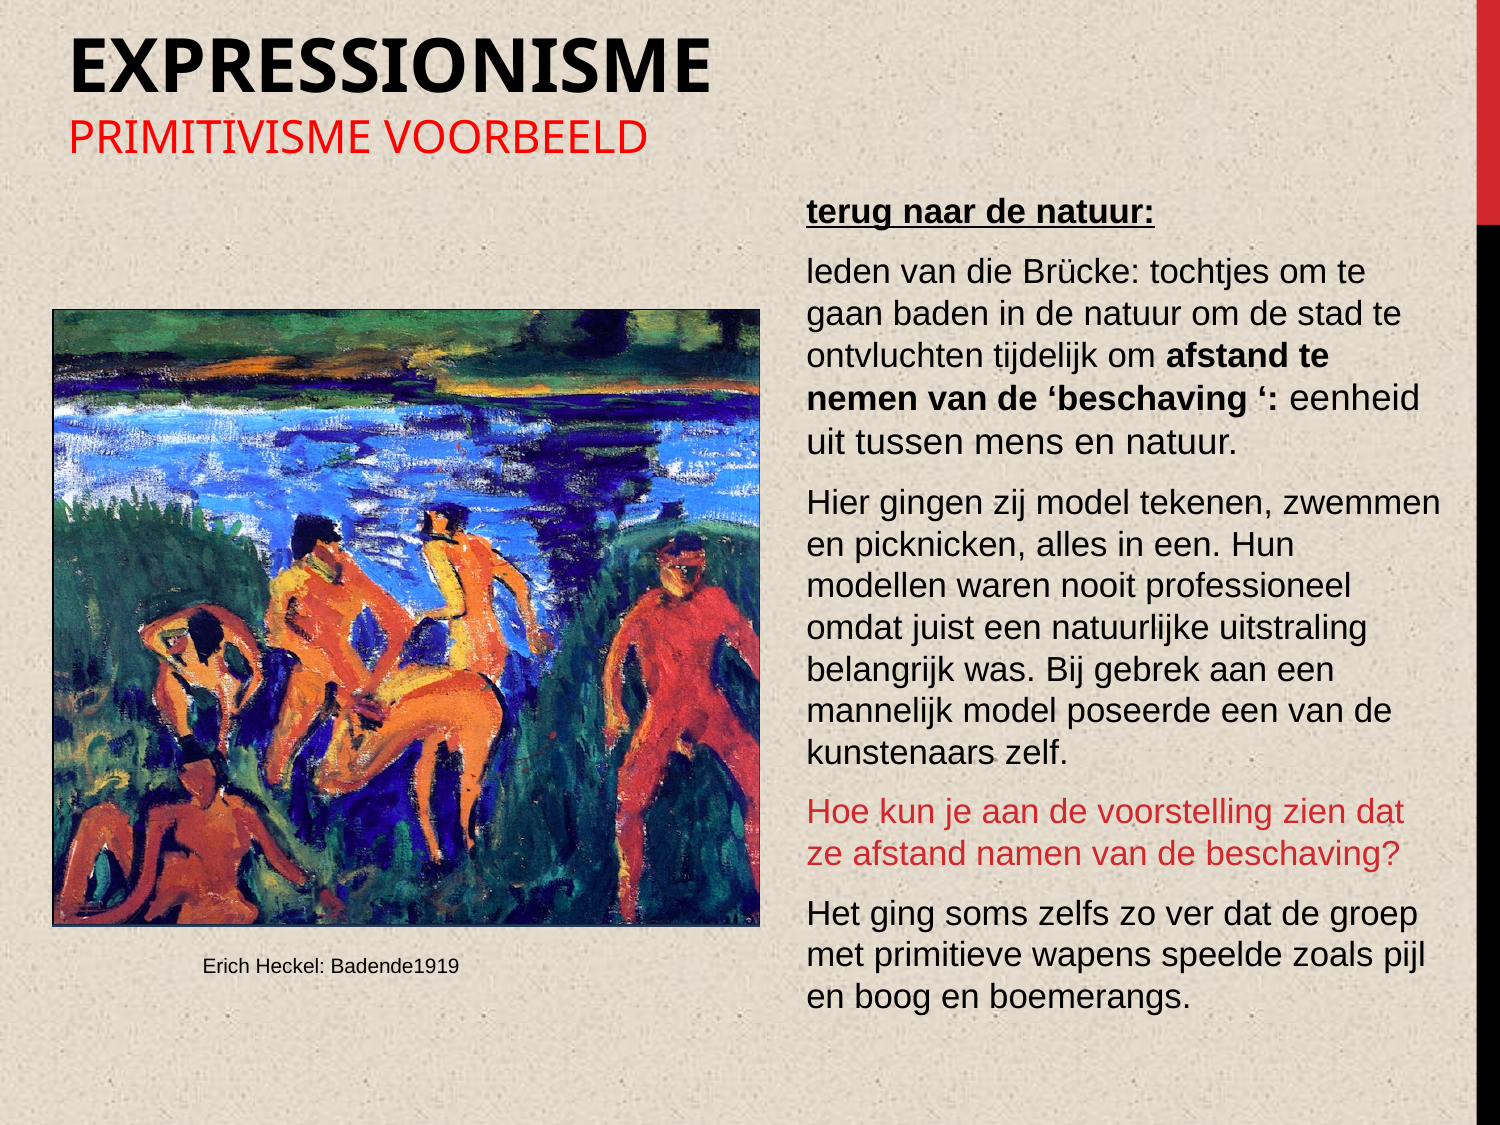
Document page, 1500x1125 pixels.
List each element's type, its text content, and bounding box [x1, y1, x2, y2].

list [51, 307, 761, 929]
list terug naar de natuur: leden van die Brücke: tochtjes om te gaan baden in de natuur om de stad te ontvluchten tijdelijk om afstand te nemen van de ‘beschaving ‘: eenheid uit tussen mens en natuur. Hier gingen zij model tekenen, zwemmen en picknicken, alles in een. Hun modellen waren nooit professioneel omdat juist een natuurlijke uitstraling belangrijk was. Bij gebrek aan een mannelijk model poseerde een van de kunstenaars zelf. Hoe kun je aan de voorstelling zien dat ze afstand namen van de beschaving? Het ging soms zelfs zo ver dat de groep met primitieve wapens speelde zoals pijl en boog en boemerangs. [791, 181, 1457, 1030]
picture [0, 0, 1476, 1125]
text_box EXPRESSIONISME PRIMiTIVISME voorbeeld [52, 0, 1003, 226]
text_box Erich Heckel: Badende1919 [188, 945, 693, 985]
